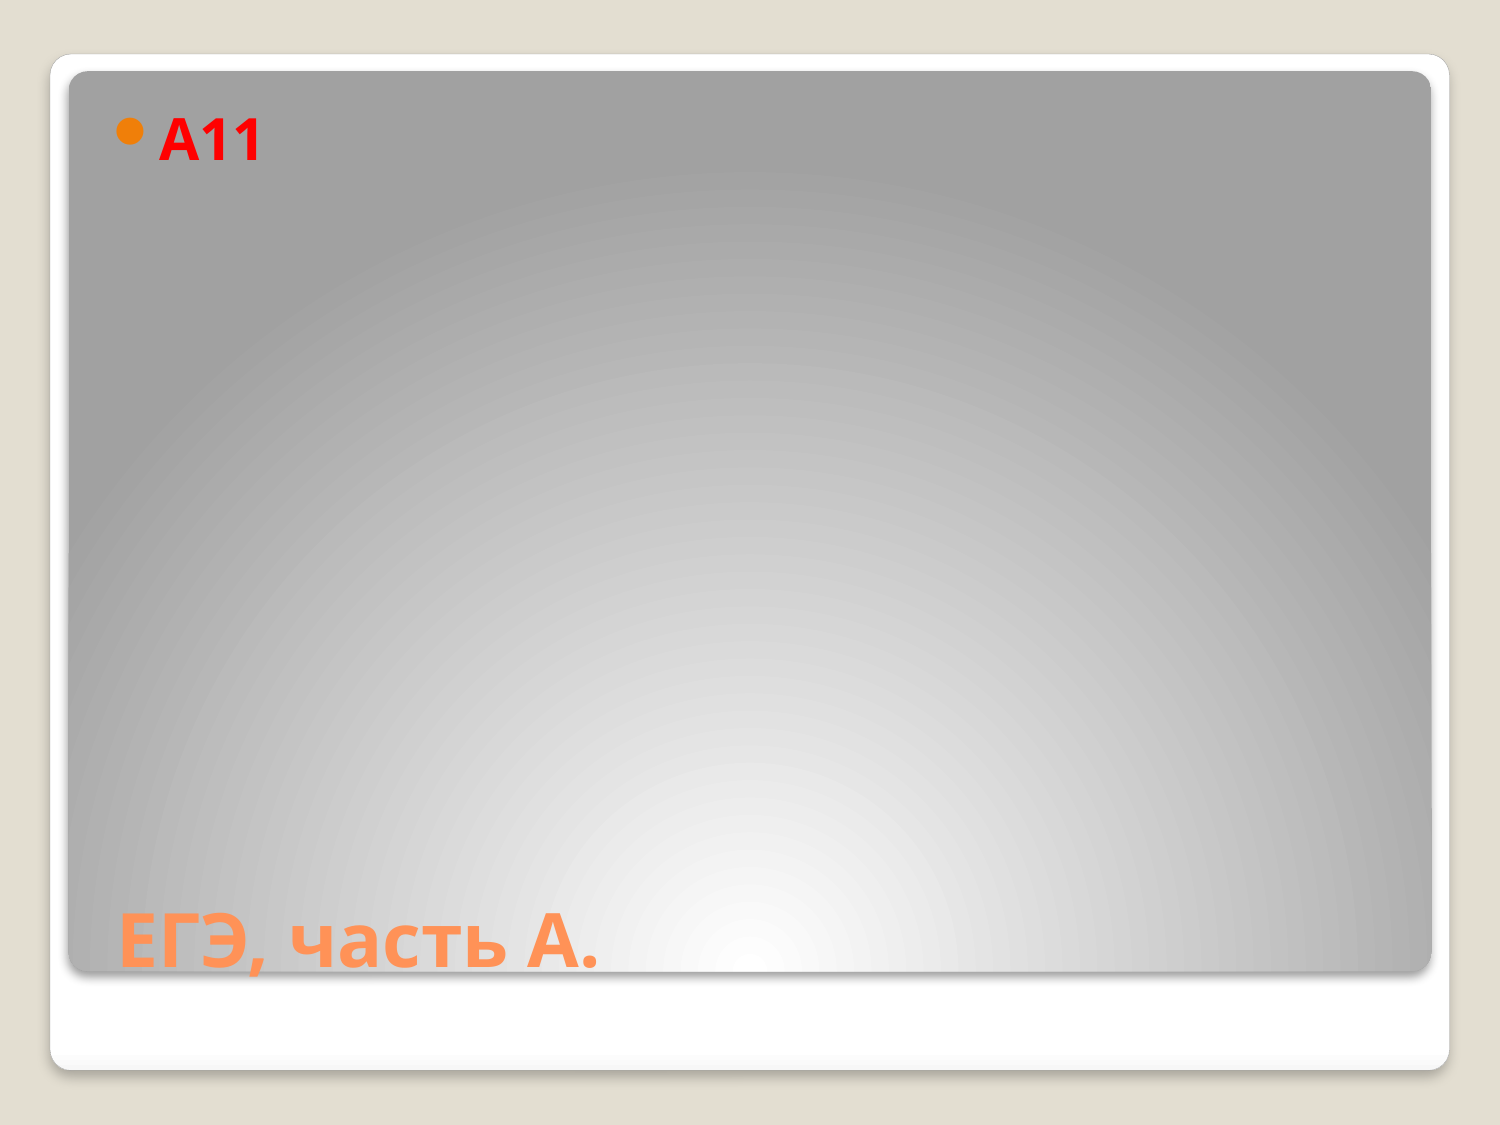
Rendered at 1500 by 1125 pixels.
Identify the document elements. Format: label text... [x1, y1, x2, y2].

list A11 [82, 86, 1425, 774]
title ЕГЭ, часть А. [82, 817, 1425, 990]
